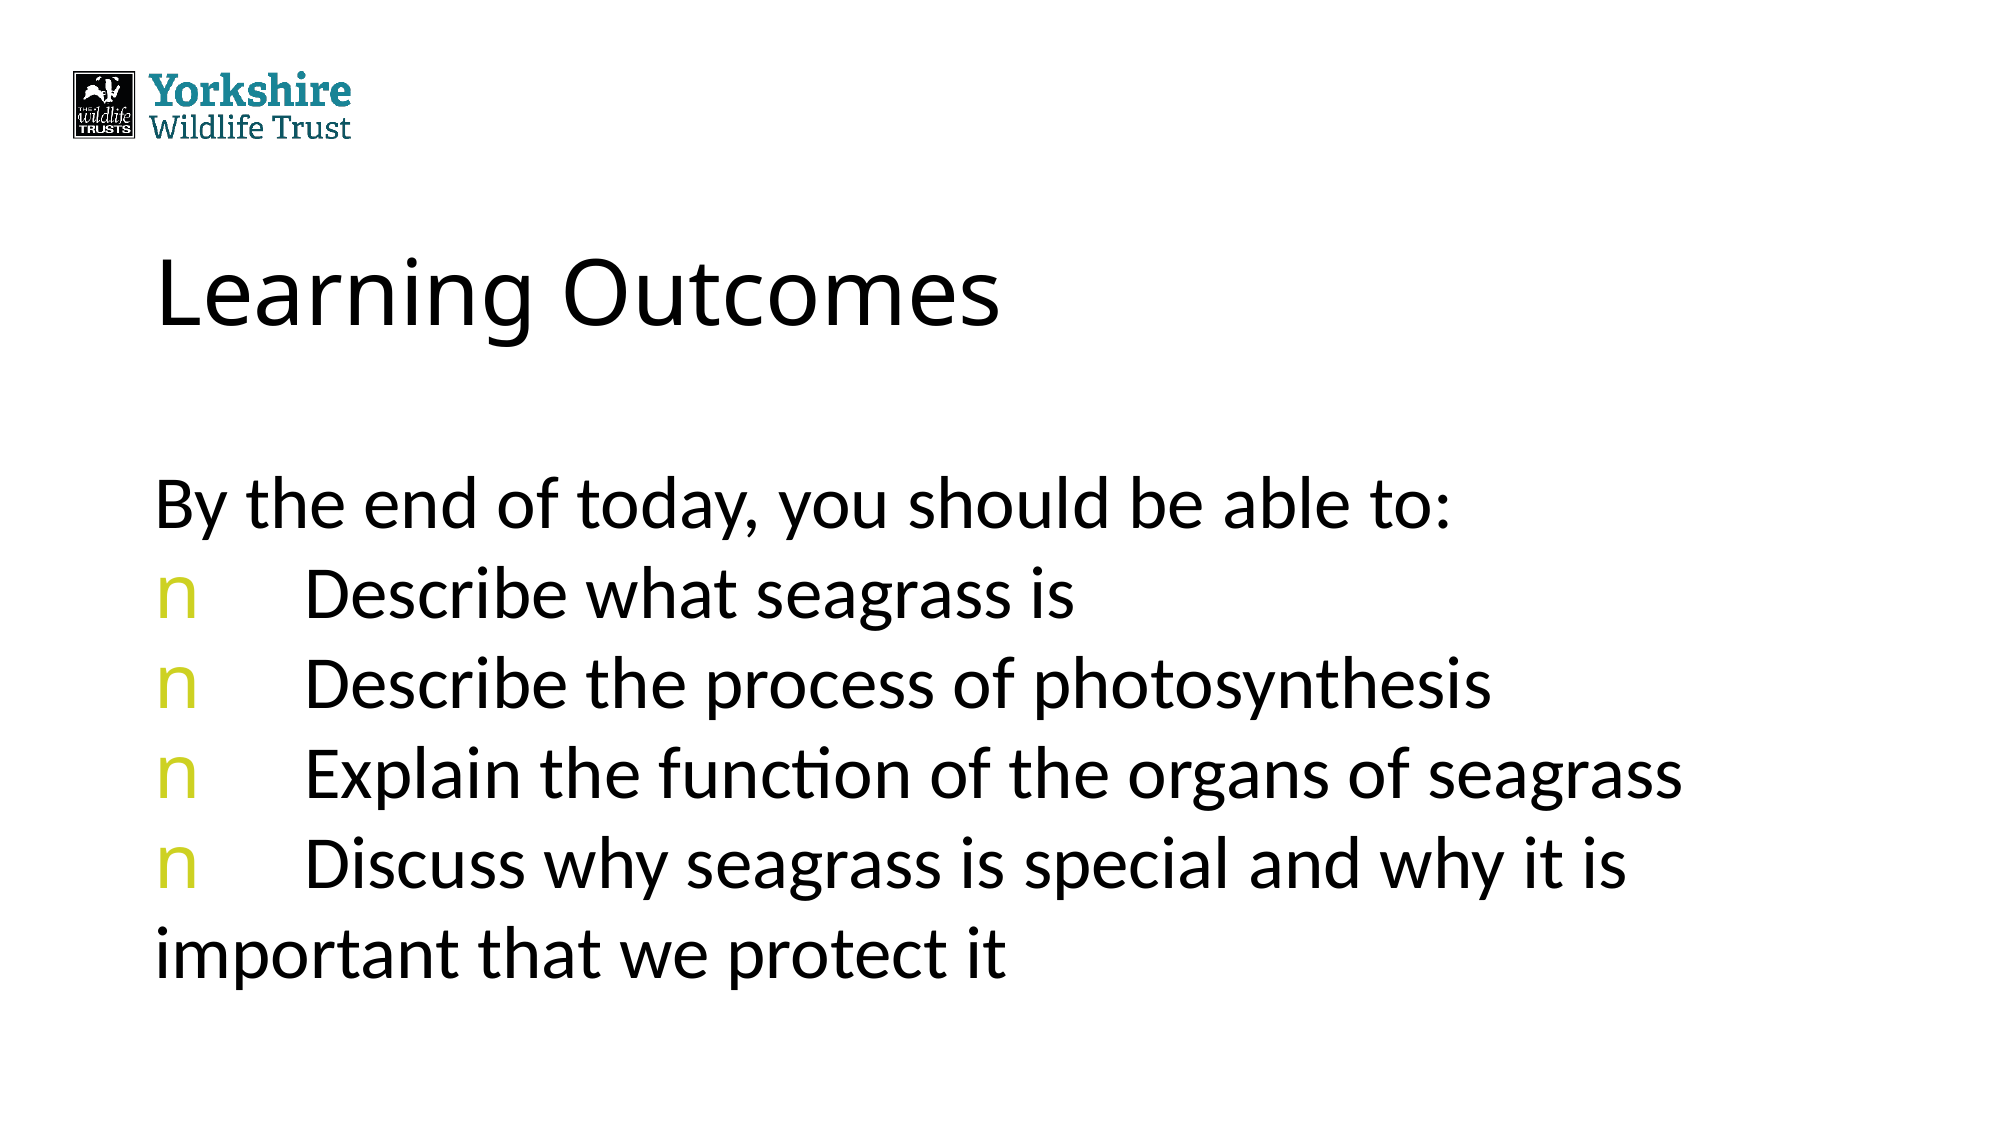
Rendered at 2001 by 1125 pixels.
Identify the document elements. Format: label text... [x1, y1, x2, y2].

picture [73, 71, 351, 140]
title Learning Outcomes By the end of today, you should be able to: n Describe what seagrass is n Describe the process of photosynthesis n Explain the function of the organs of seagrass n Discuss why seagrass is special and why it is important that we protect it [139, 226, 1861, 1002]
